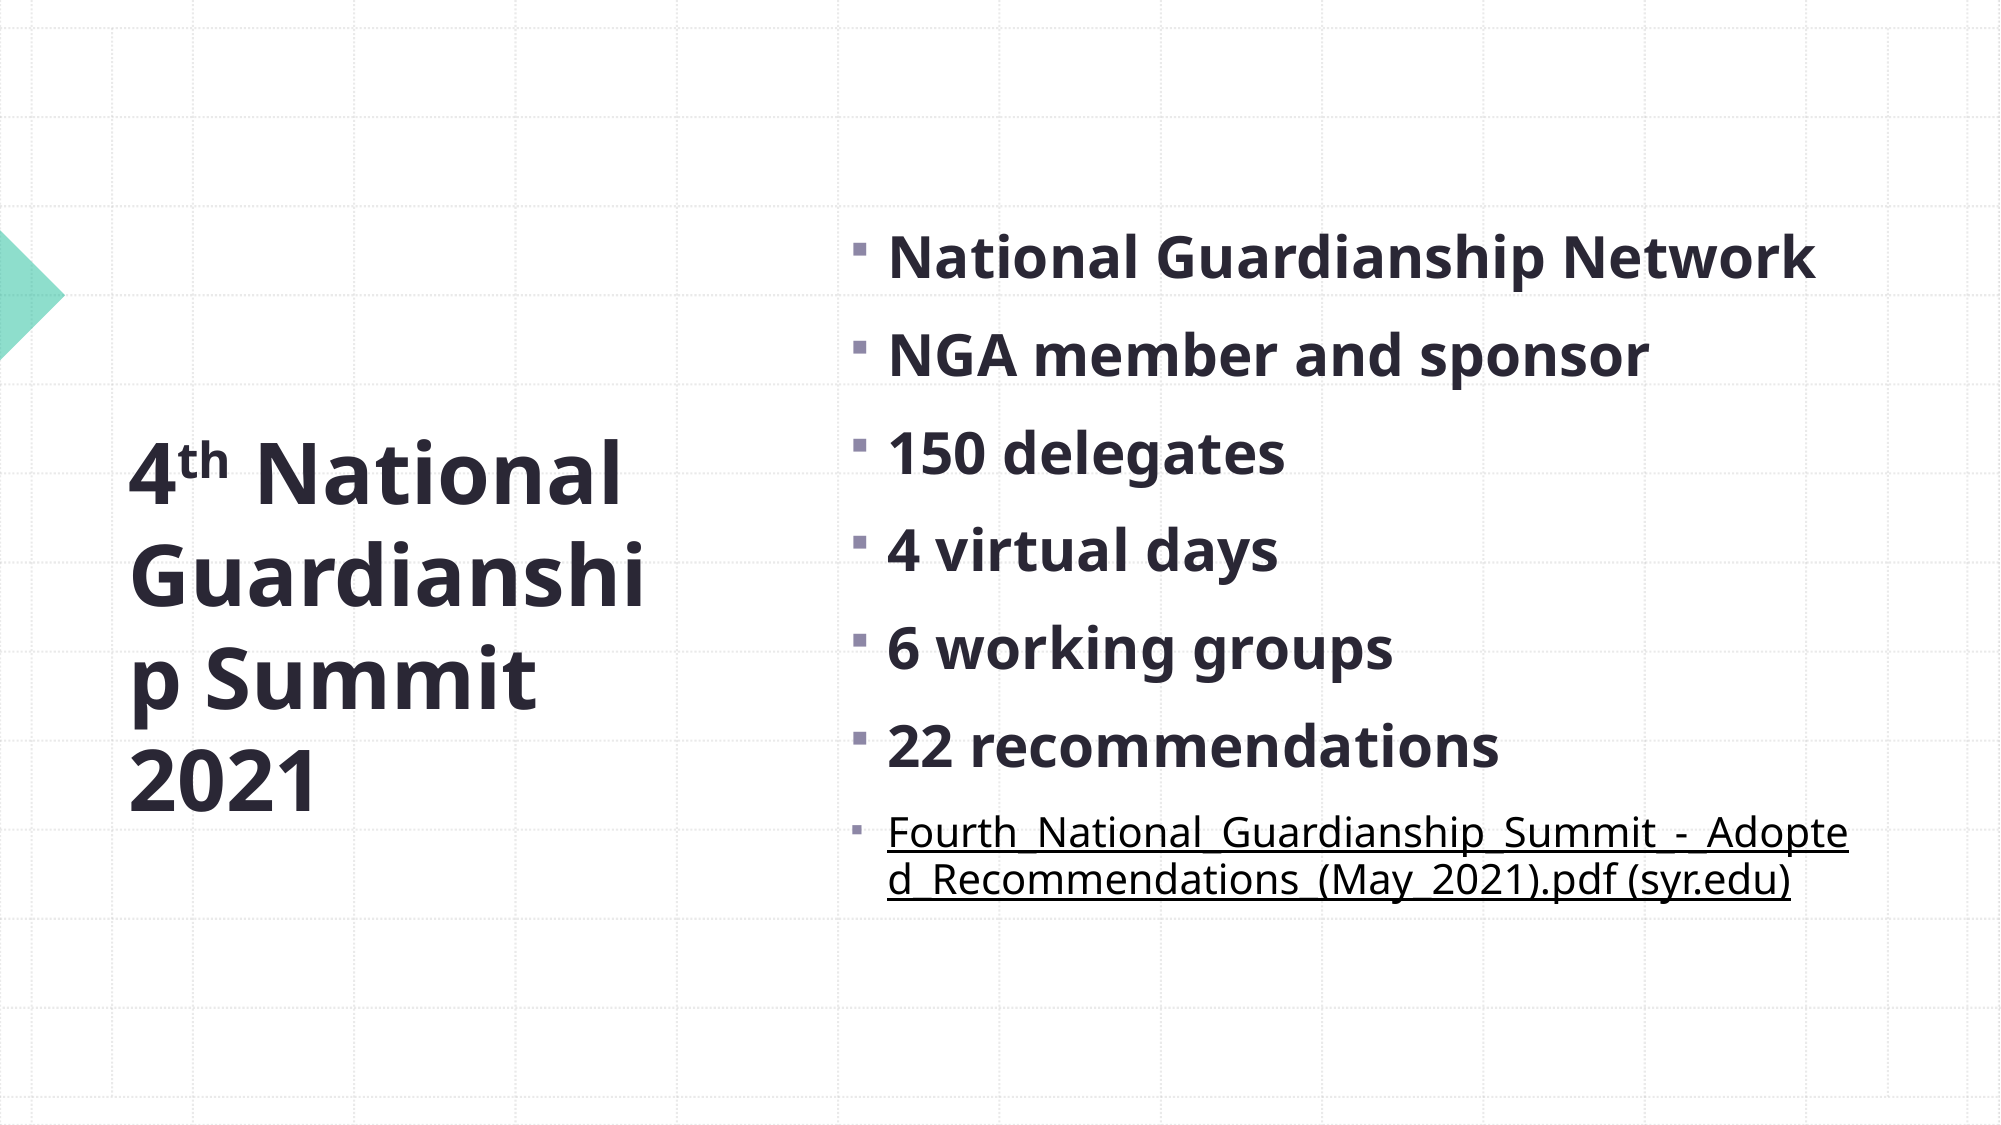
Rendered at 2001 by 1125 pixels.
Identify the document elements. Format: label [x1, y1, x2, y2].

text_box [0, 0, 2000, 1125]
